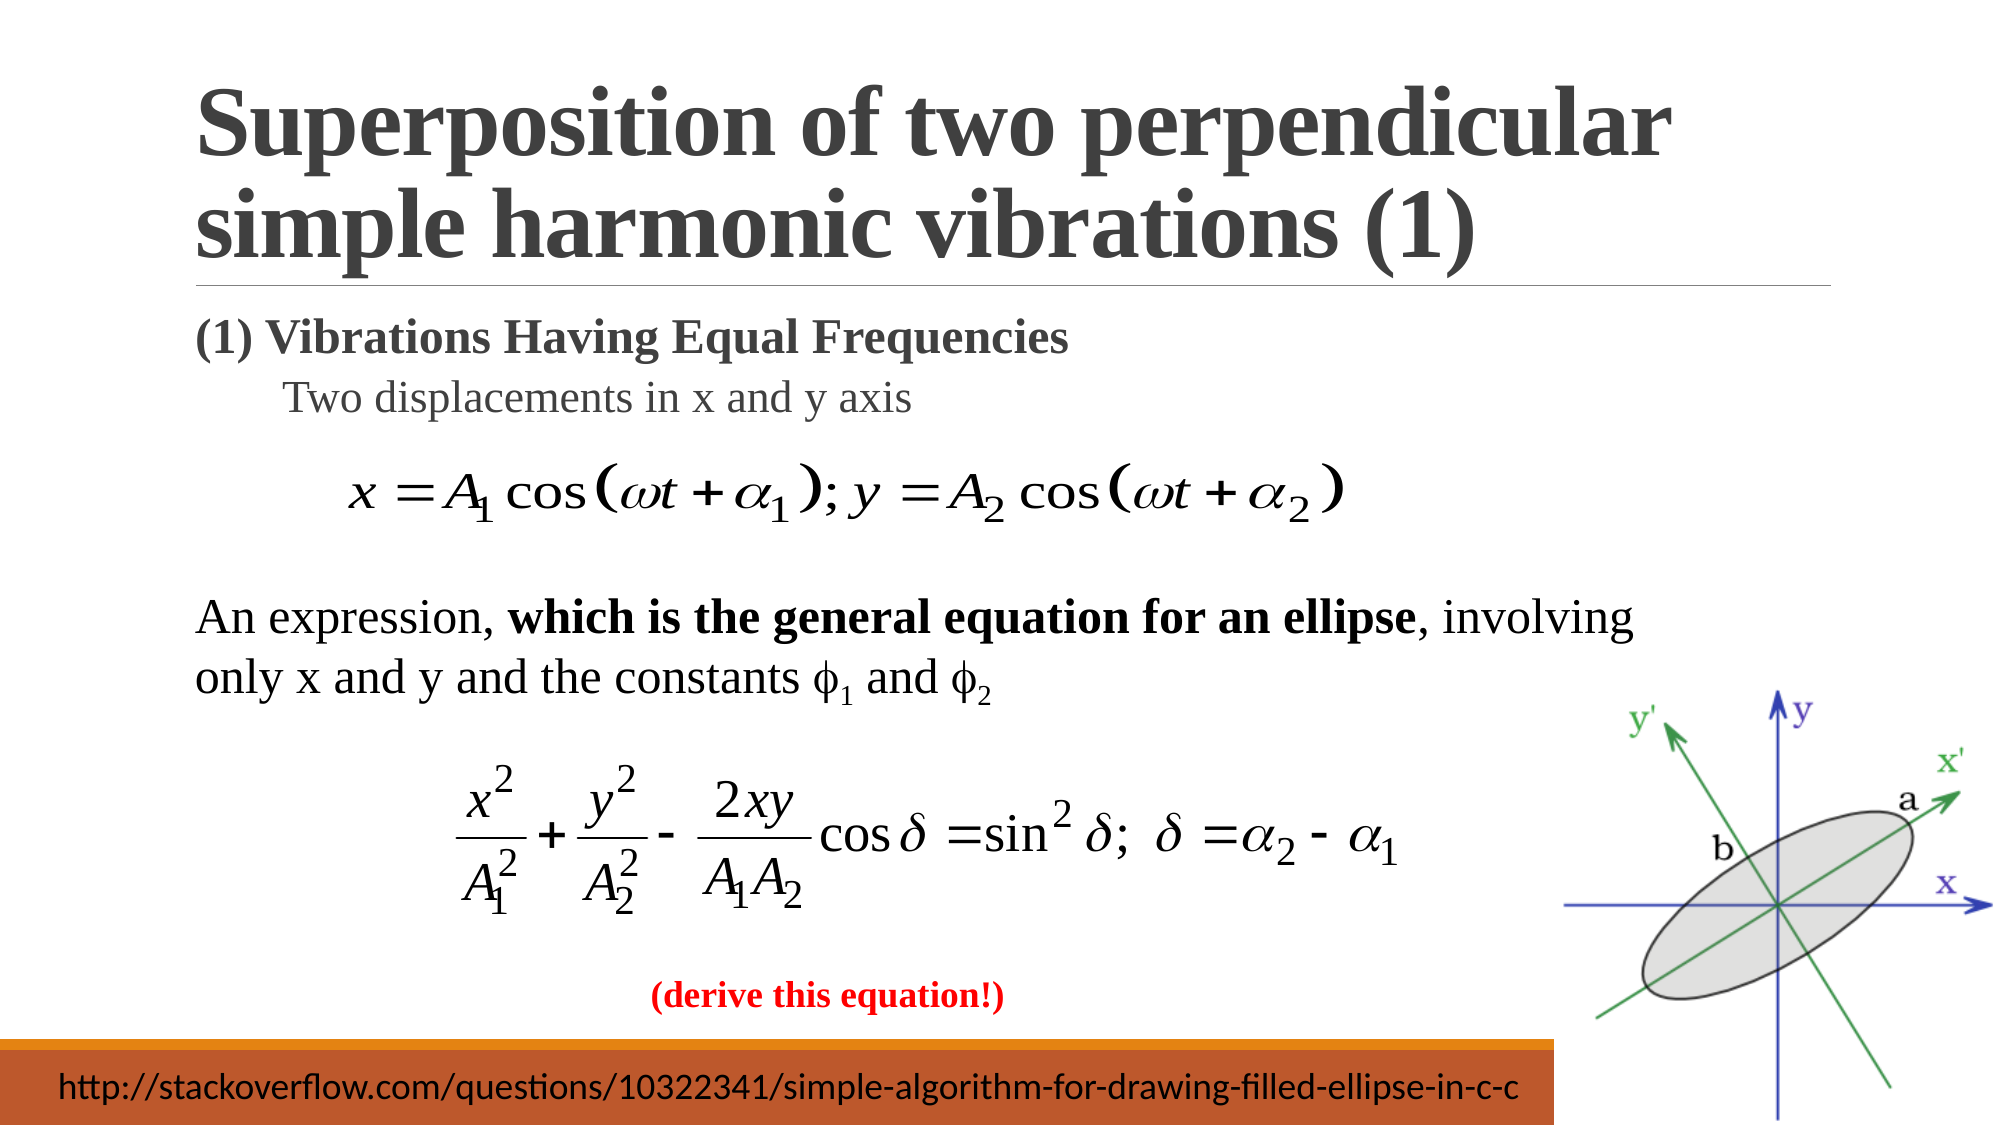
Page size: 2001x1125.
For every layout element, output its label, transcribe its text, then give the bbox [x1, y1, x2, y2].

title Superposition of two perpendicular simple harmonic vibrations (1) [180, 47, 1830, 285]
text_box http://stackoverflow.com/questions/10322341/simple-algorithm-for-drawing-filled-ellipse-in-c-c [43, 1054, 1550, 1114]
text_box An expression, which is the general equation for an ellipse, involving only x and y and the constants 1 and 2 [180, 575, 1676, 719]
list (1) Vibrations Having Equal Frequencies Two displacements in x and y axis [180, 719, 1550, 963]
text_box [336, 452, 1354, 540]
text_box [447, 750, 1409, 925]
text_box (derive this equation!) [635, 962, 1041, 1023]
list (1) Vibrations Having Equal Frequencies Two displacements in x and y axis [180, 302, 1830, 678]
picture [1553, 681, 2000, 1125]
